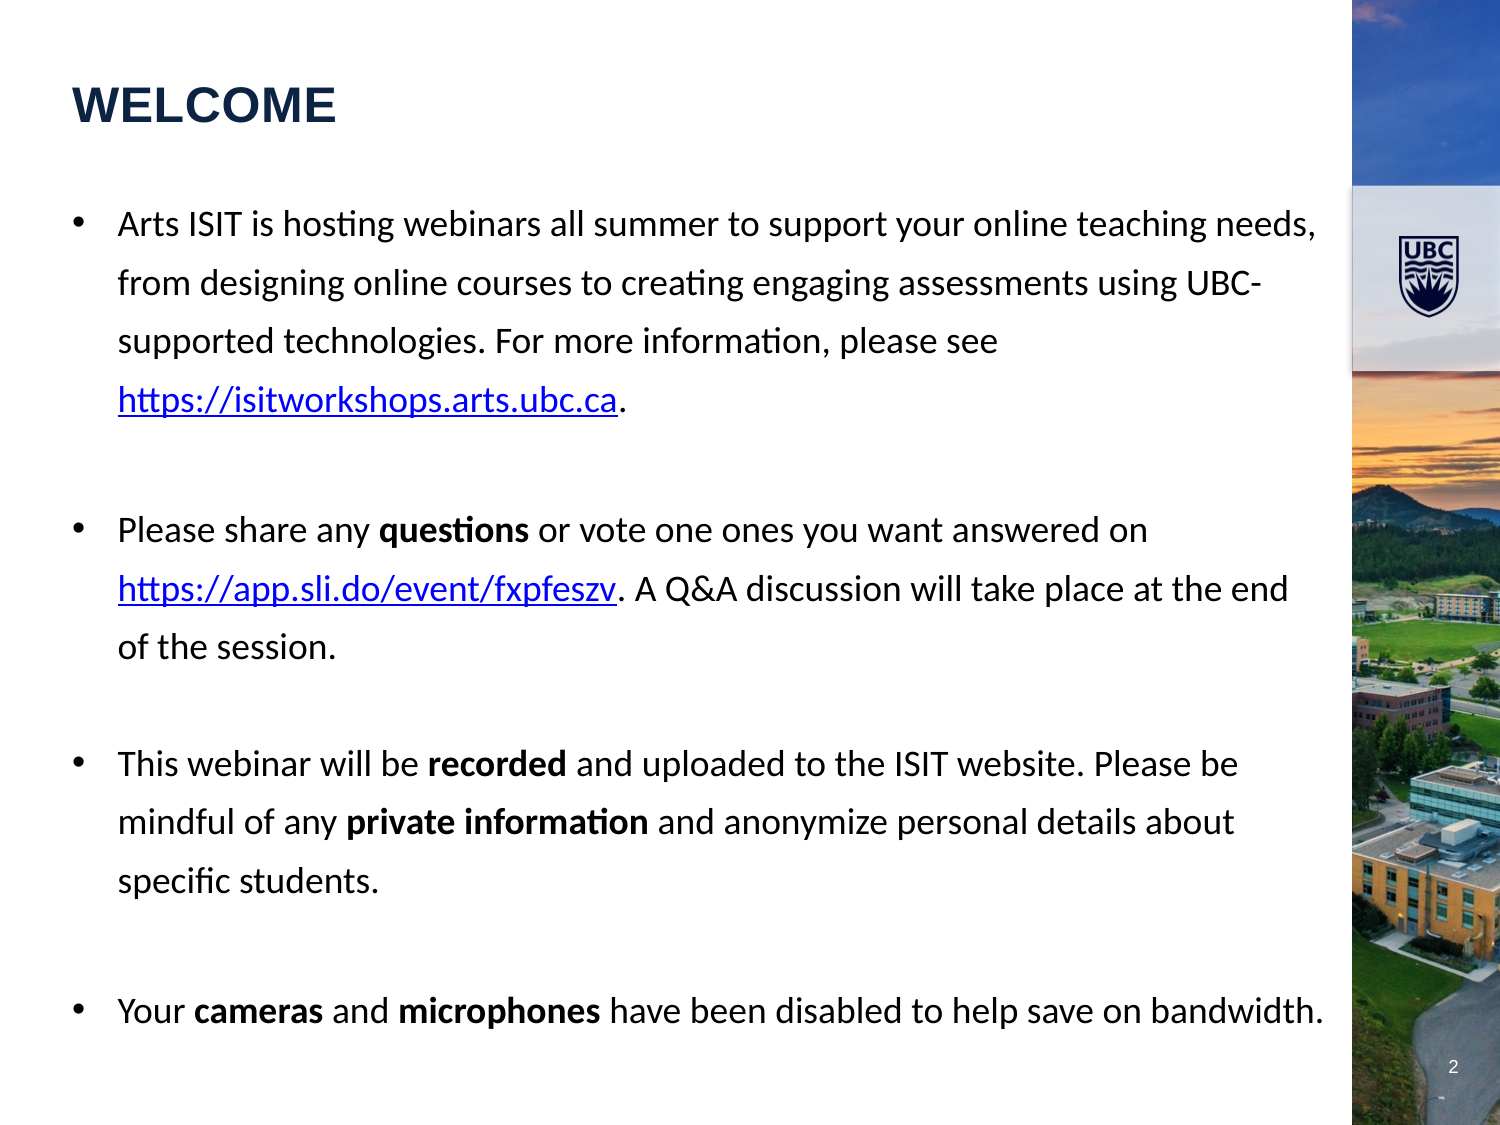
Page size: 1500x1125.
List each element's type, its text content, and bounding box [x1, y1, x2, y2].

picture [1352, 0, 1500, 185]
picture [1399, 236, 1459, 318]
picture [1352, 372, 1500, 1125]
list welcome [72, 51, 1329, 155]
list Arts ISIT is hosting webinars all summer to support your online teaching needs, from designing online courses to creating engaging assessments using UBC-supported technologies. For more information, please see https://isitworkshops.arts.ubc.ca. Please share any questions or vote one ones you want answered on https://app.sli.do/event/fxpfeszv. A Q&A discussion will take place at the end of the session. This webinar will be recorded and uploaded to the ISIT website. Please be mindful of any private information and anonymize personal details about specific students. Your cameras and microphones have been disabled to help save on bandwidth. [72, 185, 1329, 1071]
